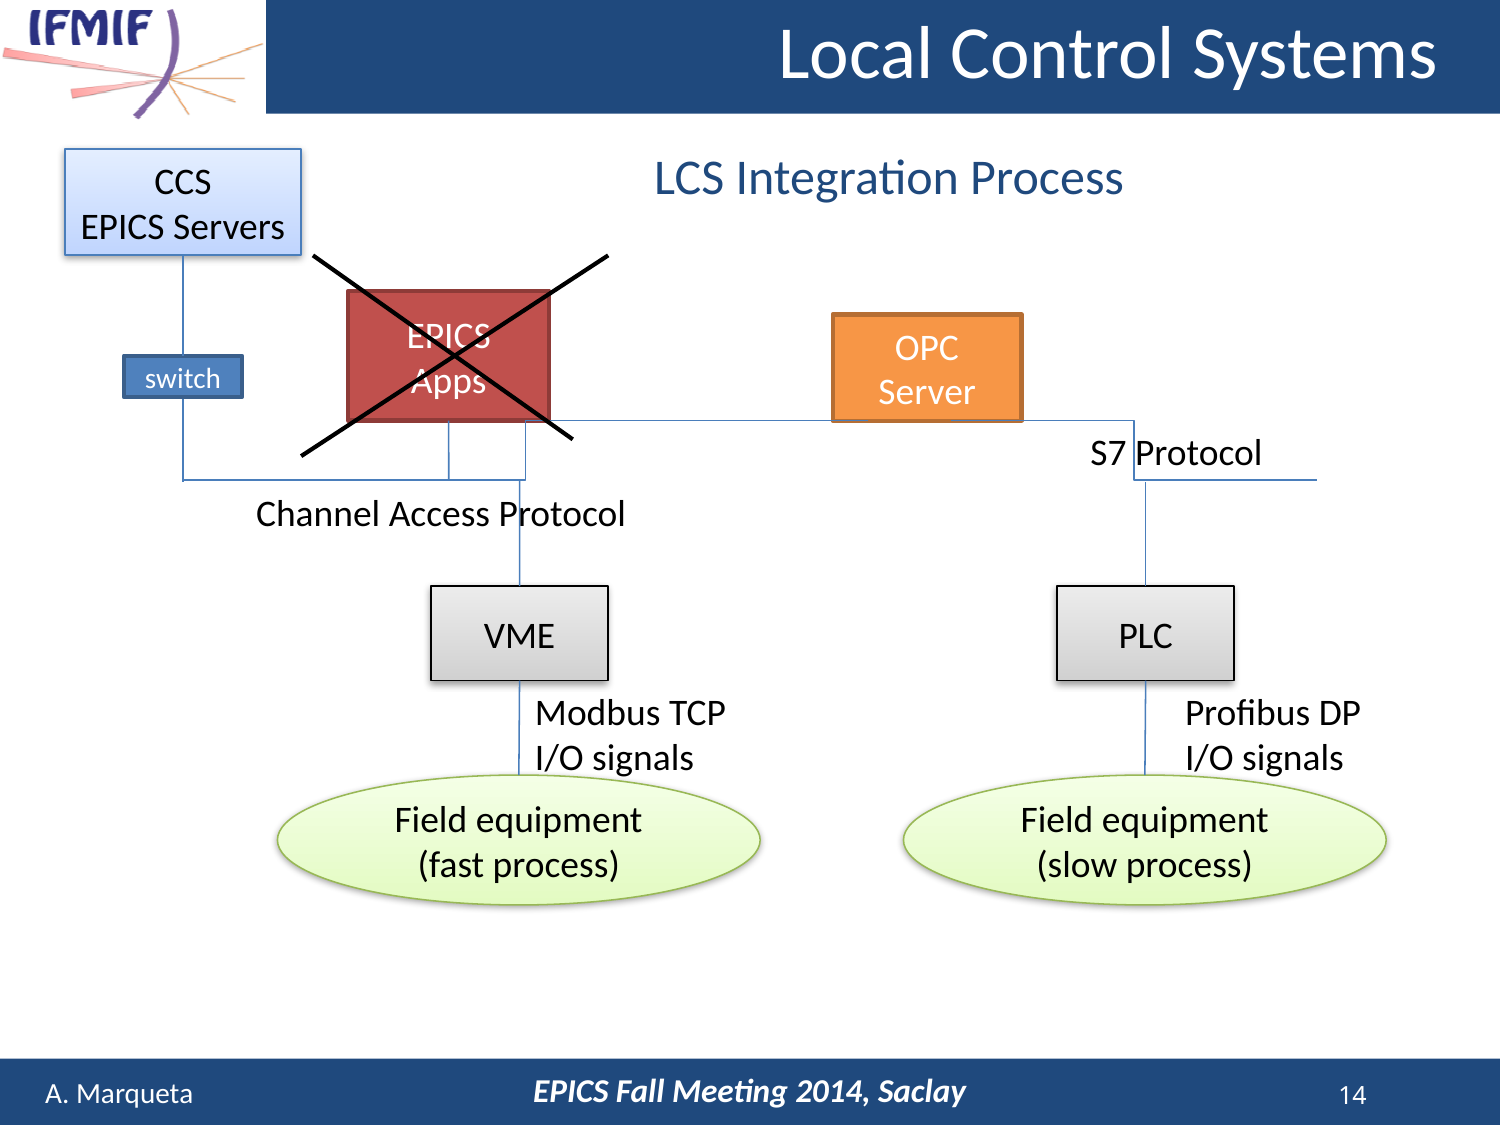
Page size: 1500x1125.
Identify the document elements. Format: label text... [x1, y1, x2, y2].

text_box VME [430, 585, 609, 681]
text_box CCS EPICS Servers [64, 148, 302, 256]
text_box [950, 420, 1318, 480]
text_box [187, 420, 444, 480]
text_box Local Control Systems [763, 0, 1454, 101]
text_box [312, 255, 573, 440]
text_box Profibus DP I/O signals [1170, 681, 1385, 786]
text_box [453, 420, 869, 480]
text_box Channel Access Protocol [241, 488, 515, 542]
text_box Modbus TCP I/O signals [520, 680, 750, 786]
list LCS Integration Process [639, 137, 1483, 220]
text_box switch [122, 354, 244, 399]
text_box OPC Server [831, 312, 1024, 423]
text_box PLC [1056, 585, 1235, 681]
picture [0, 0, 266, 126]
text_box Field equipment (fast process) [276, 774, 761, 906]
text_box Channel Access Protocol [525, 488, 642, 542]
text_box Field equipment (slow process) [902, 774, 1387, 906]
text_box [300, 255, 609, 457]
